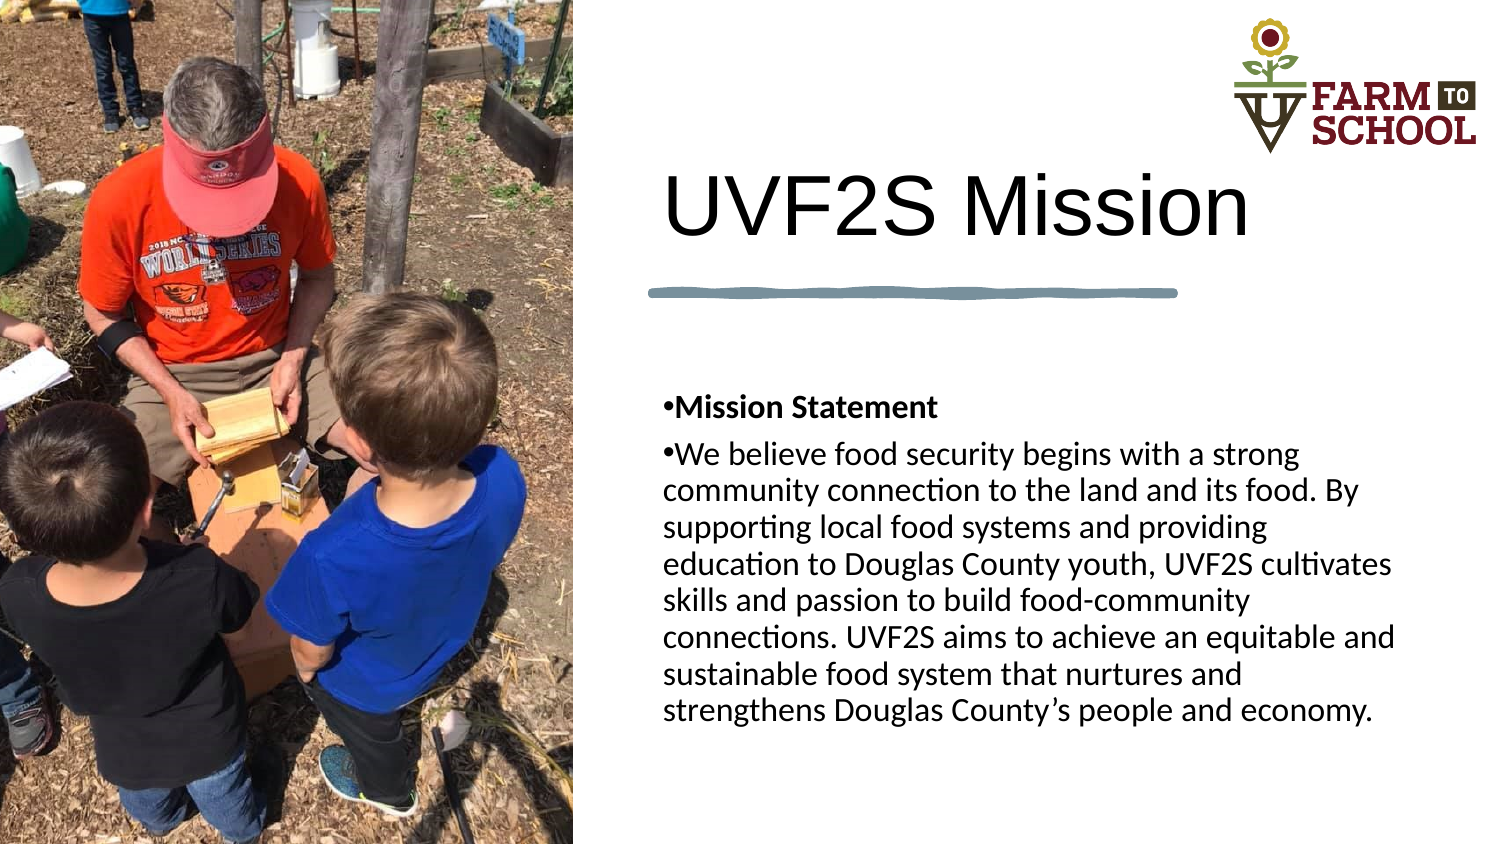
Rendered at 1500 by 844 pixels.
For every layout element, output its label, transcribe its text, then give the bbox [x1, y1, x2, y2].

text_box [575, 0, 1500, 844]
picture [1234, 18, 1476, 154]
text_box Mission Statement We believe food security begins with a strong community connection to the land and its food. By supporting local food systems and providing education to Douglas County youth, UVF2S cultivates skills and passion to build food-community connections. UVF2S aims to achieve an equitable and sustainable food system that nurtures and strengthens Douglas County’s people and economy. [651, 332, 1421, 762]
title UVF2S Mission [651, 40, 1421, 260]
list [0, 0, 574, 844]
text_box [651, 289, 1174, 297]
